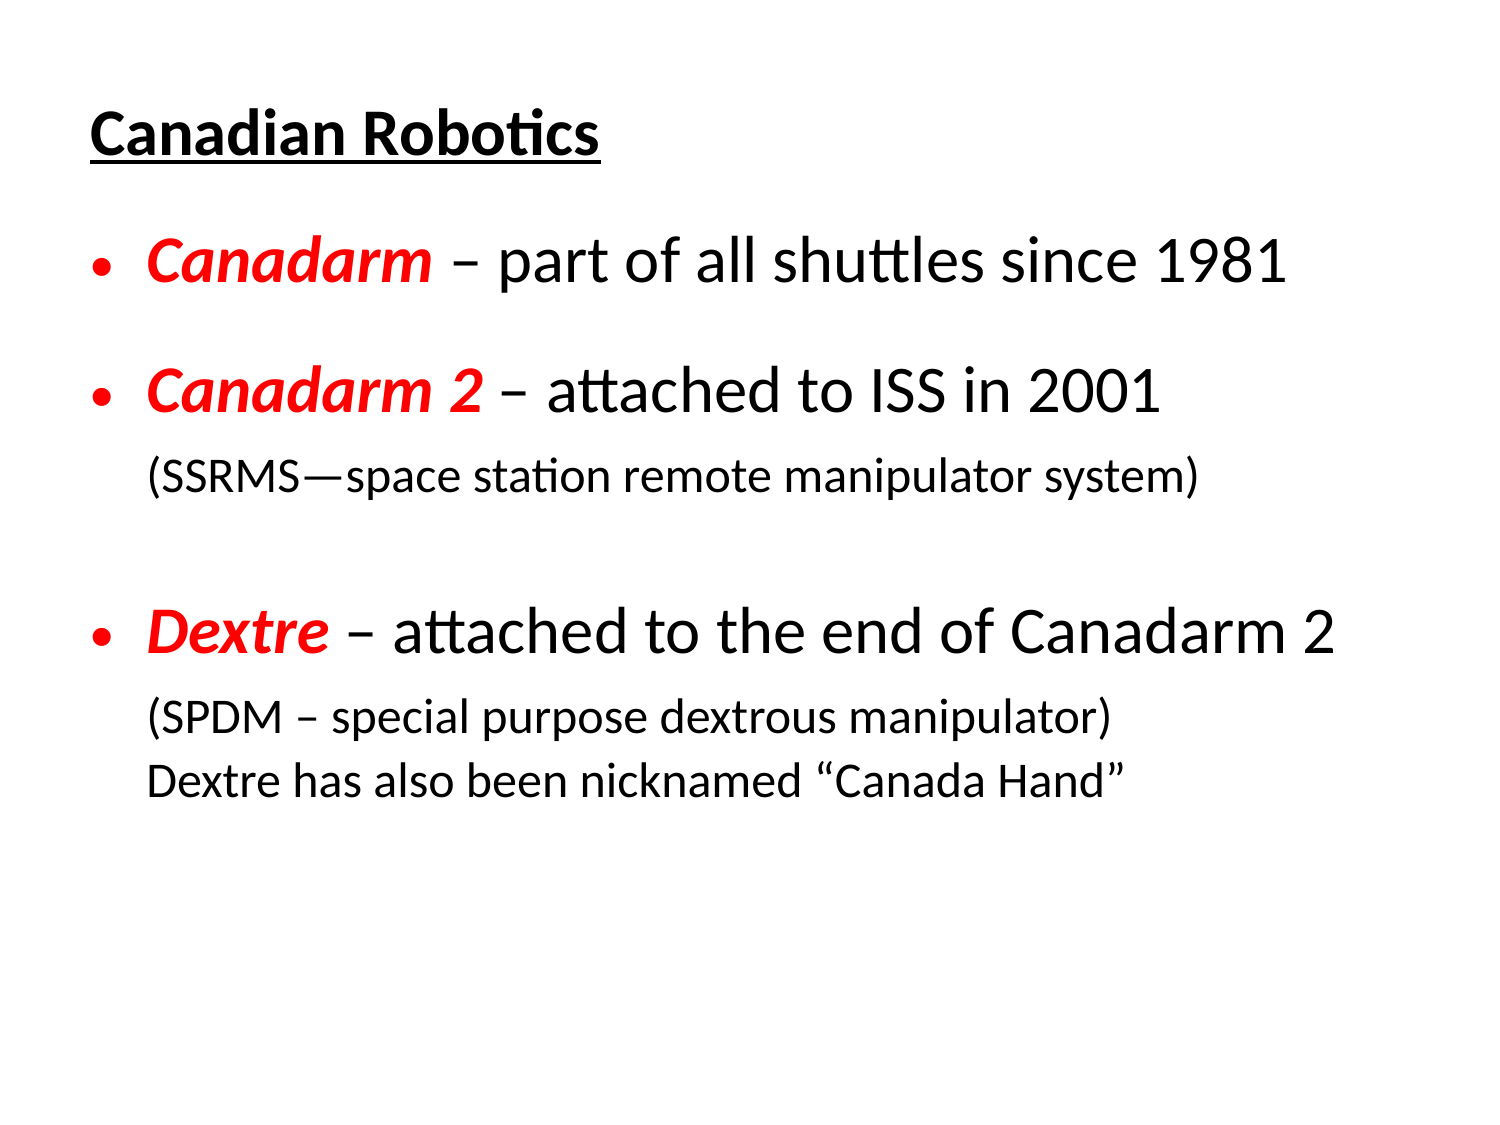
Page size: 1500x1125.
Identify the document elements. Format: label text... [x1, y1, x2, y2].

list Canadarm – part of all shuttles since 1981 Canadarm 2 – attached to ISS in 2001 (SSRMS—space station remote manipulator system) Dextre – attached to the end of Canadarm 2 (SPDM – special purpose dextrous manipulator) Dextre has also been nicknamed “Canada Hand” [75, 224, 1425, 968]
title Canadian Robotics [75, 45, 1425, 224]
